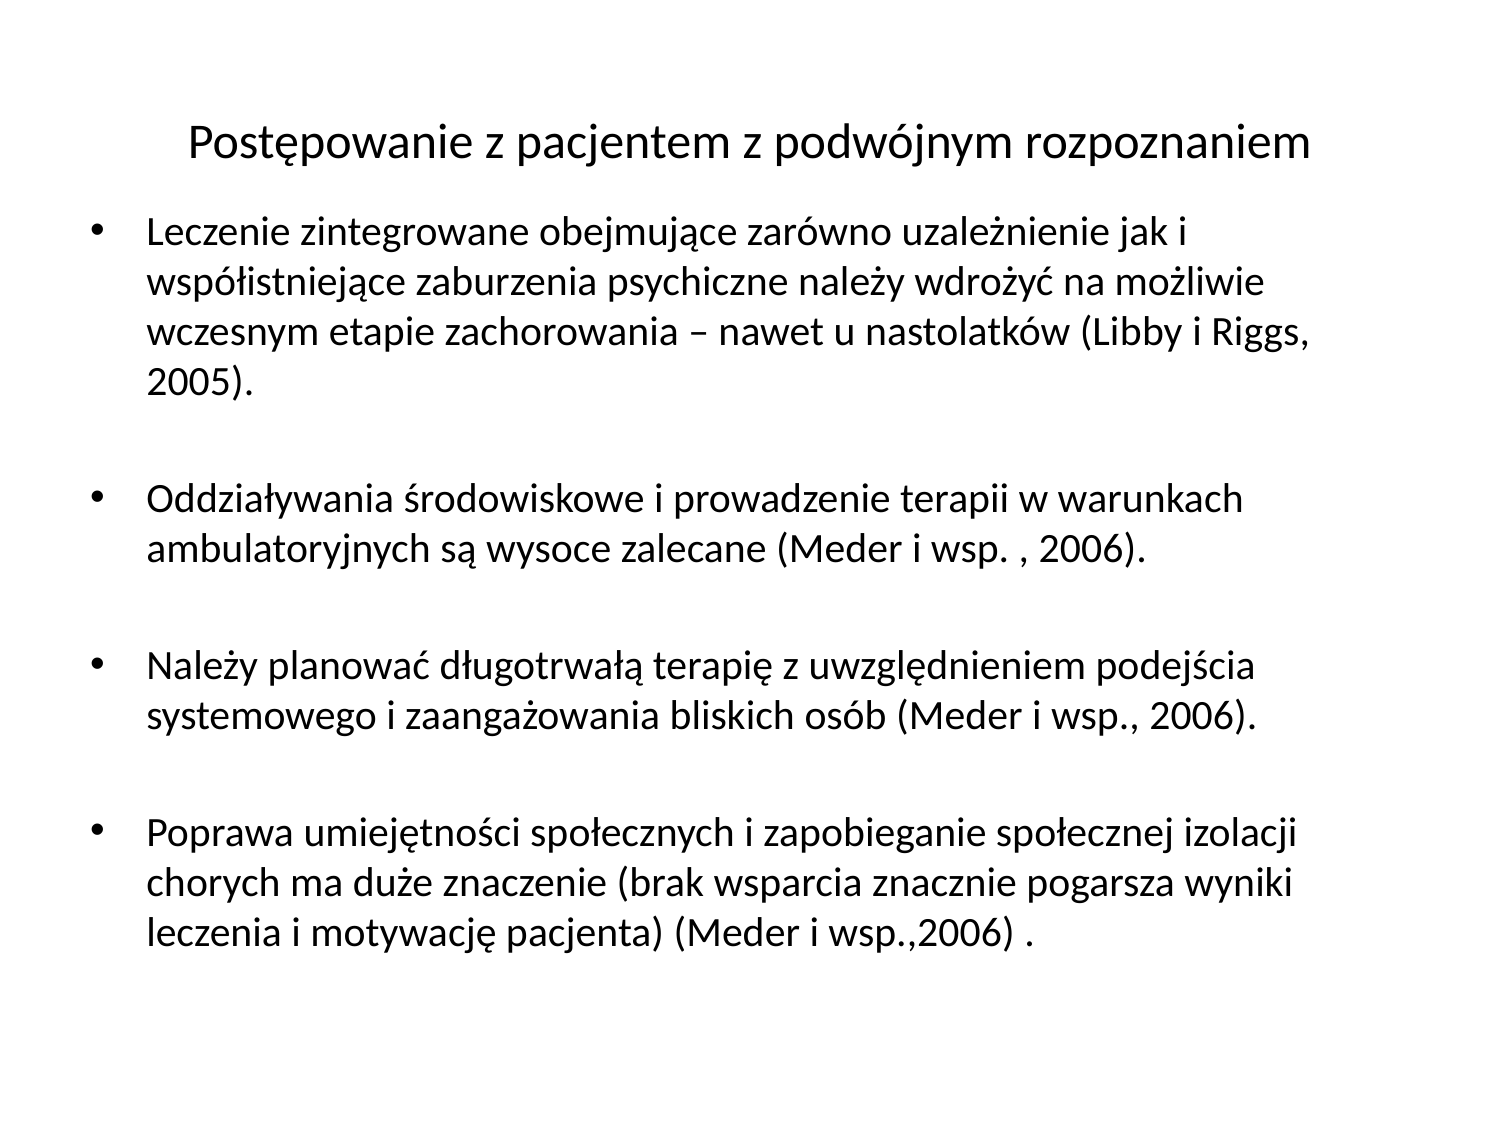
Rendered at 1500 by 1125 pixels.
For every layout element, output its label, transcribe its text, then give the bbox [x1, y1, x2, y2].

title Postępowanie z pacjentem z podwójnym rozpoznaniem [75, 45, 1425, 196]
list Leczenie zintegrowane obejmujące zarówno uzależnienie jak i współistniejące zaburzenia psychiczne należy wdrożyć na możliwie wczesnym etapie zachorowania – nawet u nastolatków (Libby i Riggs, 2005). Oddziaływania środowiskowe i prowadzenie terapii w warunkach ambulatoryjnych są wysoce zalecane (Meder i wsp. , 2006). Należy planować długotrwałą terapię z uwzględnieniem podejścia systemowego i zaangażowania bliskich osób (Meder i wsp., 2006). Poprawa umiejętności społecznych i zapobieganie społecznej izolacji chorych ma duże znaczenie (brak wsparcia znacznie pogarsza wyniki leczenia i motywację pacjenta) (Meder i wsp.,2006) . [75, 196, 1425, 1071]
